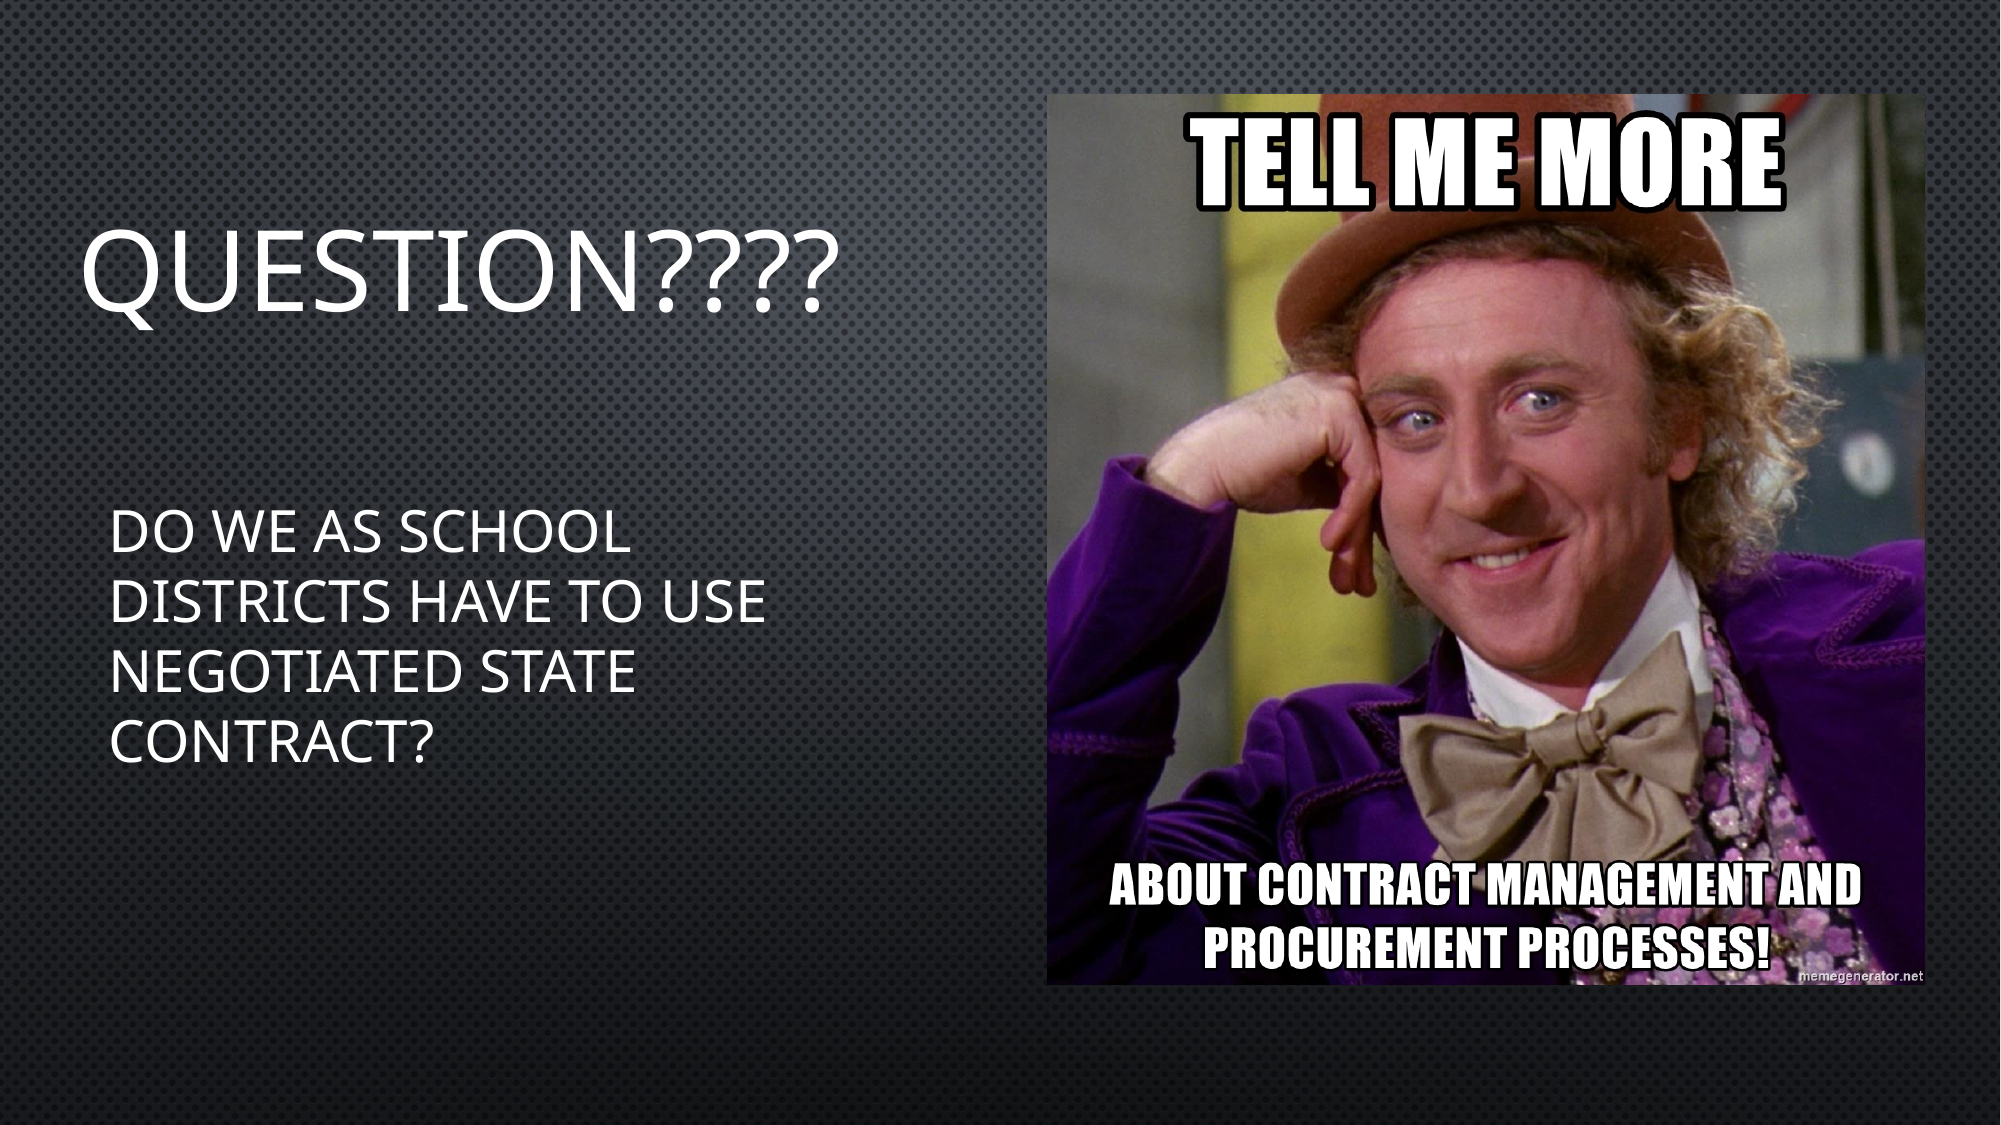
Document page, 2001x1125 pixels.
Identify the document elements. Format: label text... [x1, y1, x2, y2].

text_box DO WE AS SCHOOL DISTRICTS HAVE TO USE NEGOTIATED STATE CONTRACT? [94, 486, 811, 782]
picture [1047, 94, 1925, 986]
text_box QUESTION???? [63, 191, 912, 342]
